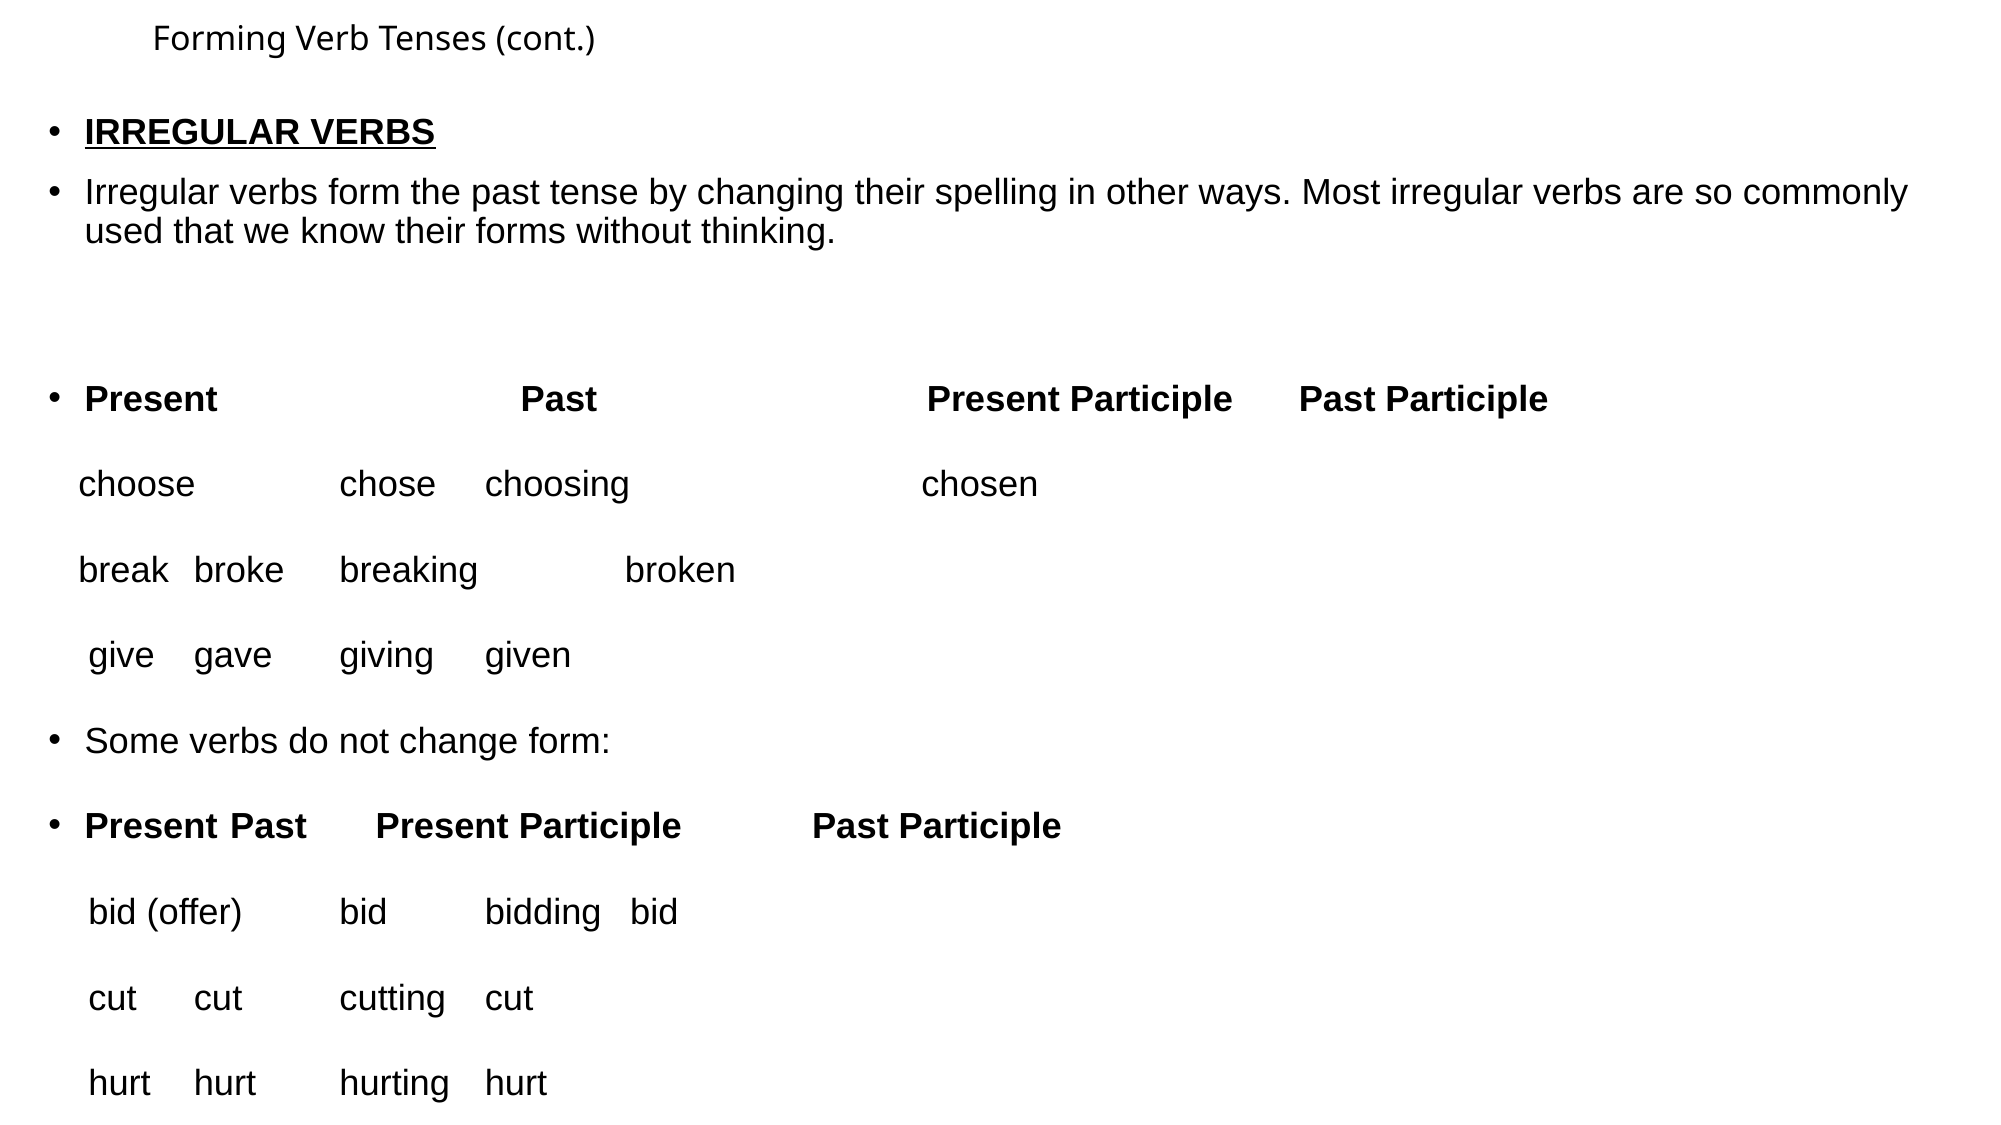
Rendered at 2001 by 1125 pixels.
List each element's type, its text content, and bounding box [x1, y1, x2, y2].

title Forming Verb Tenses (cont.) [137, 14, 1863, 66]
list IRREGULAR VERBS Irregular verbs form the past tense by changing their spelling in other ways. Most irregular verbs are so commonly used that we know their forms without thinking. Present Past Present Participle Past Participle choose chose choosing chosen break broke breaking broken give gave giving given Some verbs do not change form: Present Past Present Participle Past Participle bid (offer) bid bidding bid cut cut cutting cut hurt hurt hurting hurt [33, 106, 1953, 1111]
